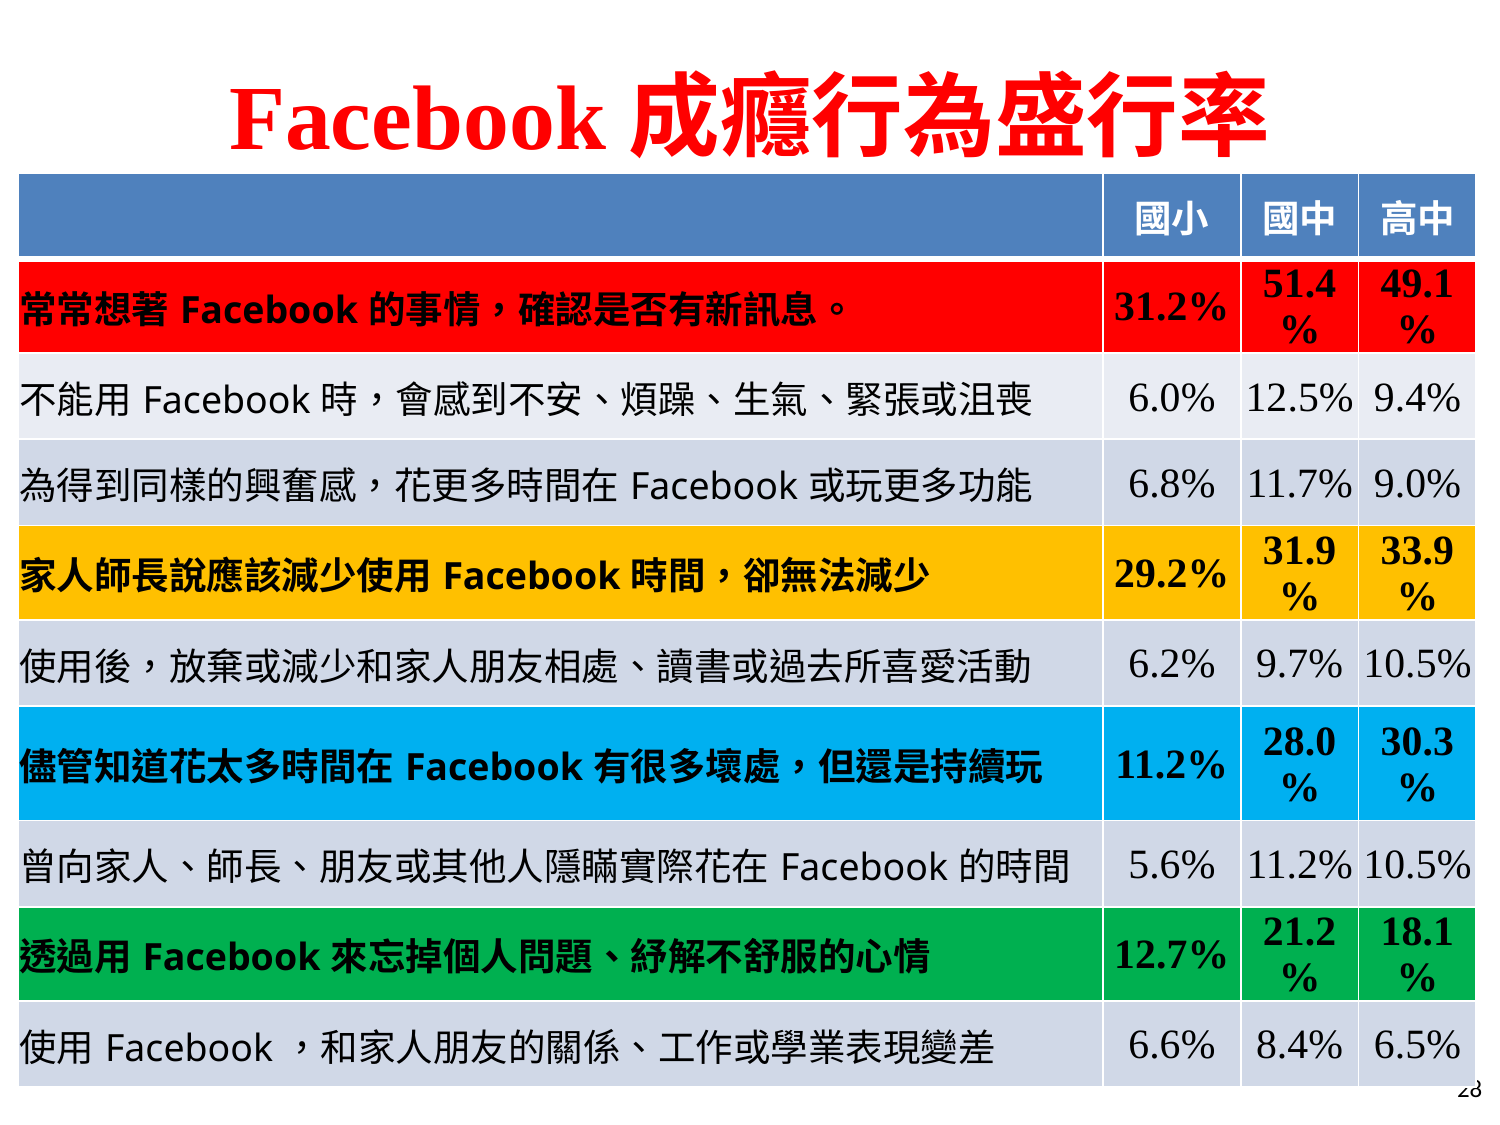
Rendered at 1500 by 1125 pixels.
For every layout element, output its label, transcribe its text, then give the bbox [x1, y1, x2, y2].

table_cell 12.5% [1242, 354, 1358, 438]
table_header 國中 [1242, 207, 1358, 256]
table_cell 9.7% [1242, 621, 1358, 705]
table_cell 11.7% [1242, 440, 1358, 525]
table_cell 18.1% [1359, 908, 1475, 1000]
table_cell 常常想著Facebook的事情，確認是否有新訊息。 [19, 262, 1102, 352]
table_cell 家人師長說應該減少使用Facebook時間，卻無法減少 [19, 526, 1102, 619]
table_cell 8.4% [1242, 1002, 1358, 1065]
slide_number 28 [1147, 1065, 1498, 1125]
table_cell 使用後，放棄或減少和家人朋友相處、讀書或過去所喜愛活動 [19, 621, 1102, 705]
table_cell 51.4% [1242, 262, 1358, 352]
table_cell 49.1% [1359, 262, 1475, 352]
table_cell 10.5% [1359, 821, 1475, 906]
table_cell 9.0% [1359, 440, 1475, 525]
table_cell 29.2% [1104, 526, 1240, 619]
table_cell 6.2% [1104, 621, 1240, 705]
table_cell 6.5% [1359, 1002, 1475, 1065]
table_cell 11.2% [1242, 821, 1358, 906]
table_header [19, 174, 1102, 256]
table_cell 9.4% [1359, 354, 1475, 438]
table_cell 6.0% [1104, 354, 1240, 438]
table_cell 31.9% [1242, 526, 1358, 619]
table_cell 透過用Facebook來忘掉個人問題、紓解不舒服的心情 [19, 908, 1102, 1000]
table_cell 不能用Facebook時，會感到不安、煩躁、生氣、緊張或沮喪 [19, 354, 1102, 438]
table_header 高中 [1359, 174, 1475, 256]
table_cell 12.7% [1104, 908, 1240, 1000]
table_cell 11.2% [1104, 707, 1240, 820]
table_cell 曾向家人、師長、朋友或其他人隱瞞實際花在Facebook的時間 [19, 821, 1102, 906]
title Facebook成癮行為盛行率 [75, 19, 1425, 207]
table_cell 使用Facebook，和家人朋友的關係、工作或學業表現變差 [19, 1002, 1102, 1086]
table_cell 6.8% [1104, 440, 1240, 525]
table_cell 31.2% [1104, 262, 1240, 352]
table_cell 為得到同樣的興奮感，花更多時間在Facebook或玩更多功能 [19, 440, 1102, 525]
table_cell 21.2% [1242, 908, 1358, 1000]
table_cell 儘管知道花太多時間在Facebook有很多壞處，但還是持續玩 [19, 707, 1102, 820]
table_cell 5.6% [1104, 821, 1240, 906]
table_cell 10.5% [1359, 621, 1475, 705]
table_cell 33.9% [1359, 526, 1475, 619]
table_cell 30.3% [1359, 707, 1475, 820]
table_header 國小 [1104, 207, 1240, 256]
table_cell 28.0% [1242, 707, 1358, 820]
table_cell 6.6% [1104, 1002, 1240, 1086]
